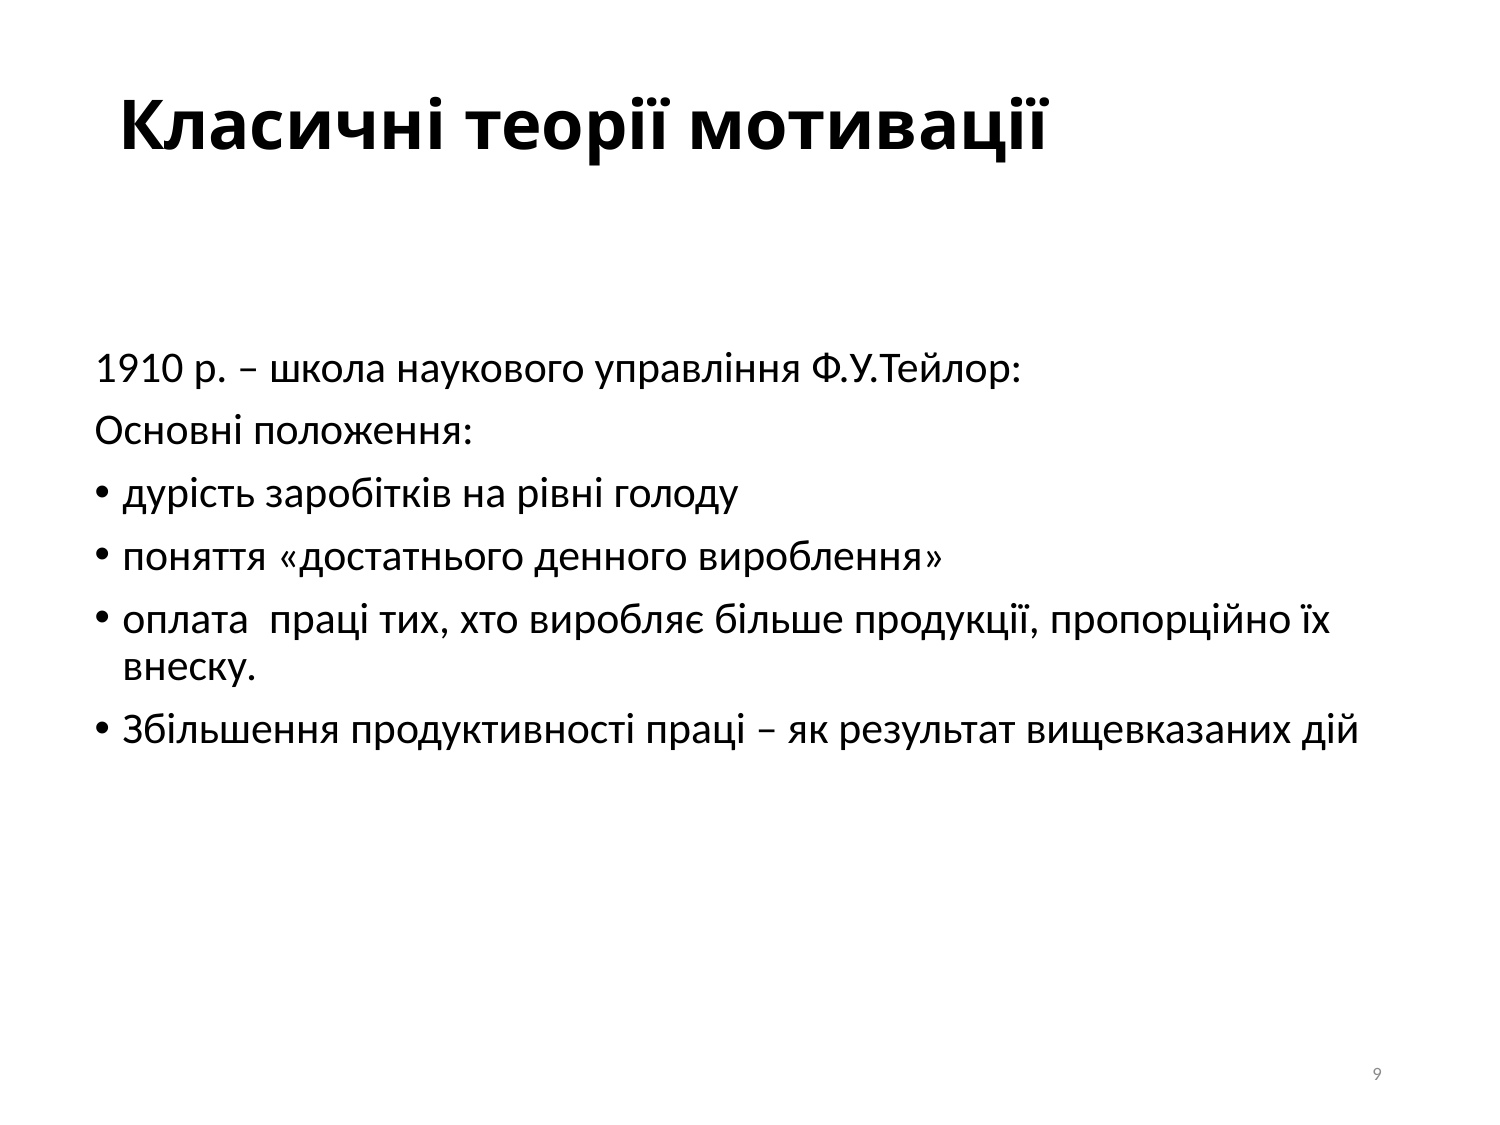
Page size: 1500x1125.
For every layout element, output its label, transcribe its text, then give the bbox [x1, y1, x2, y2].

list 1910 р. – школа наукового управління Ф.У.Тейлор: Основні положення: дурість заробітків на рівні голоду поняття «достатнього денного вироблення» оплата праці тих, хто виробляє більше продукції, пропорційно їх внеску. Збільшення продуктивності праці – як результат вищевказаних дій [79, 336, 1378, 1025]
title Класичні теорії мотивації [103, 59, 1397, 278]
slide_number 9 [1059, 1042, 1397, 1103]
